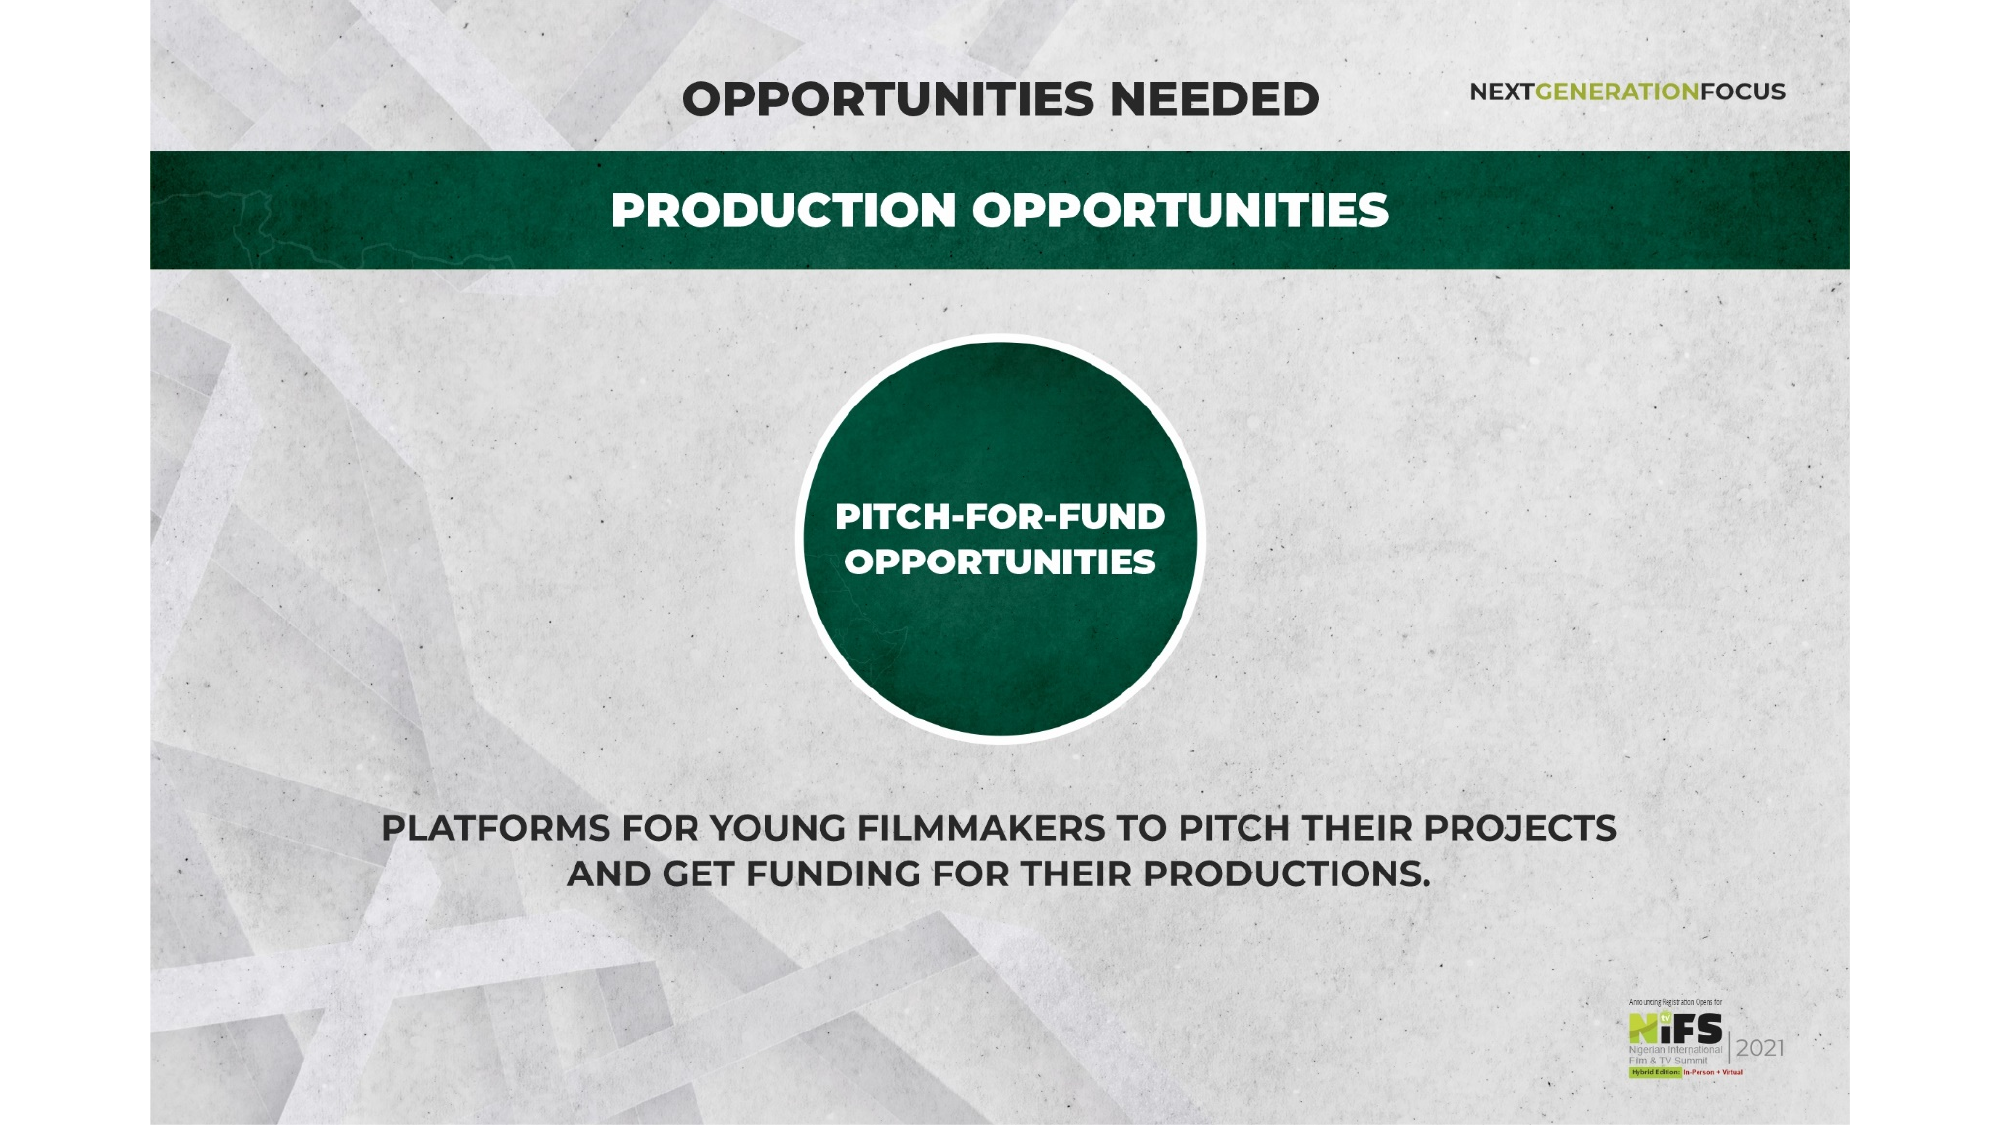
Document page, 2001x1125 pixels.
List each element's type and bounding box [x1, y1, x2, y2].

picture [150, 0, 1850, 1125]
